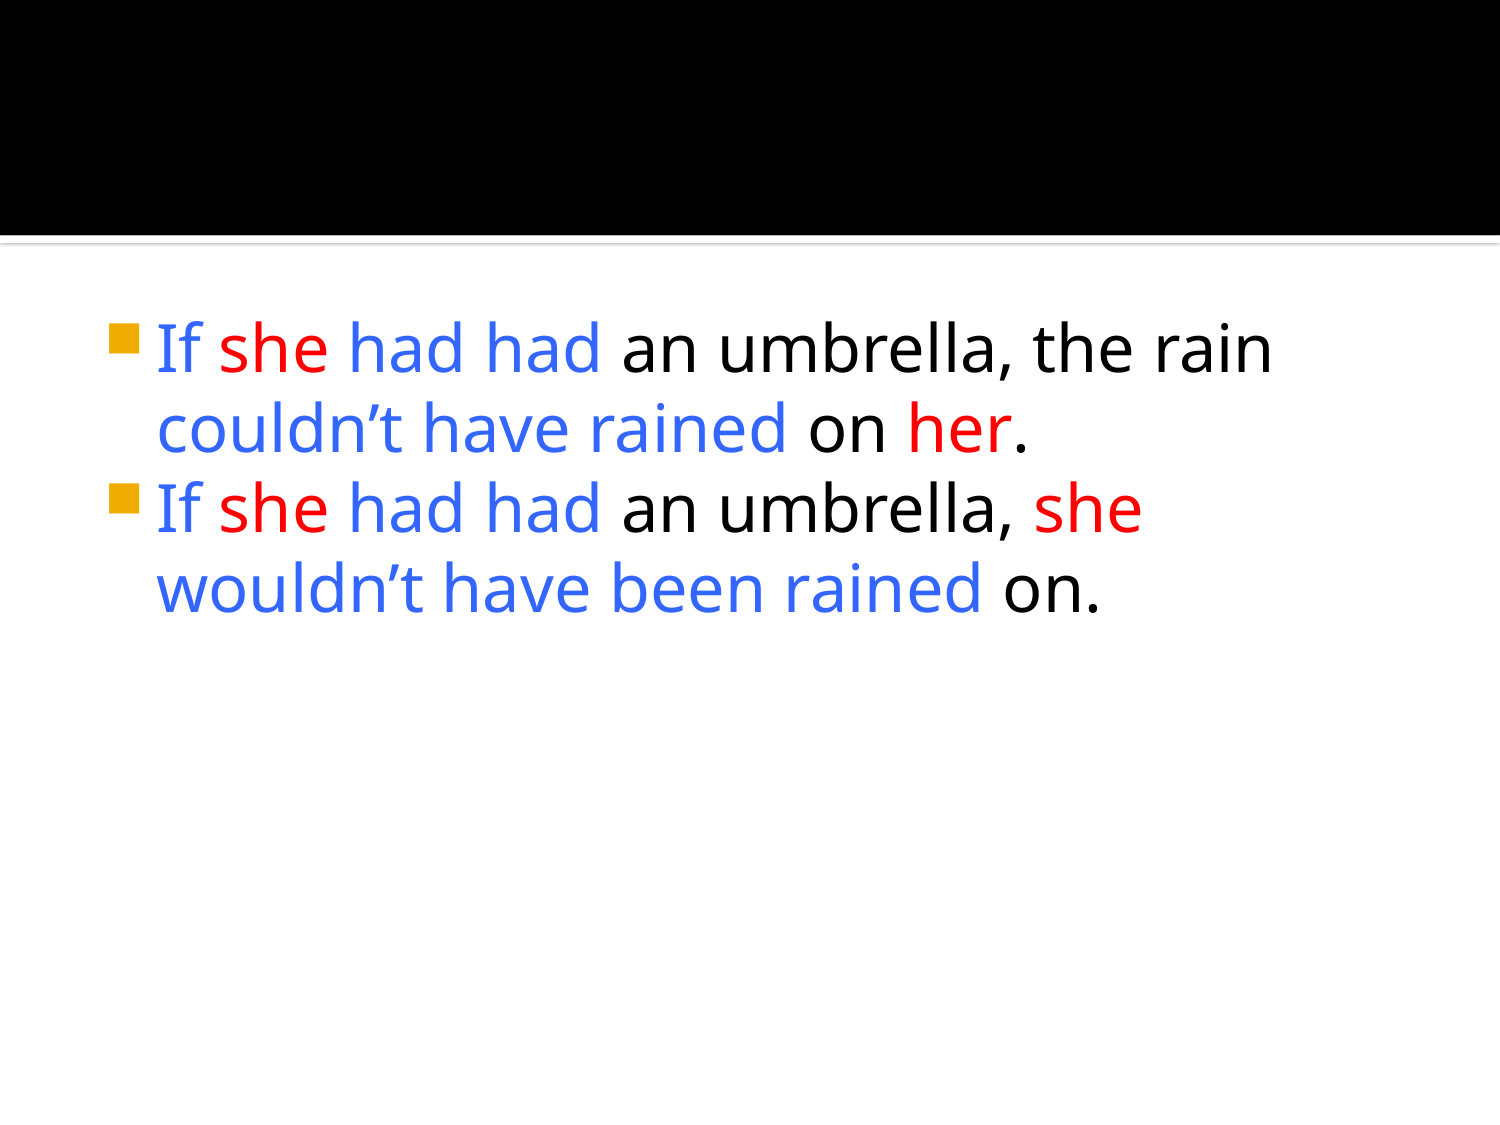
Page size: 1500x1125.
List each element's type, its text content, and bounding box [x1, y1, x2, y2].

list If she had had an umbrella, the rain couldn’t have rained on her. If she had had an umbrella, she wouldn’t have been rained on. [75, 291, 1425, 1050]
